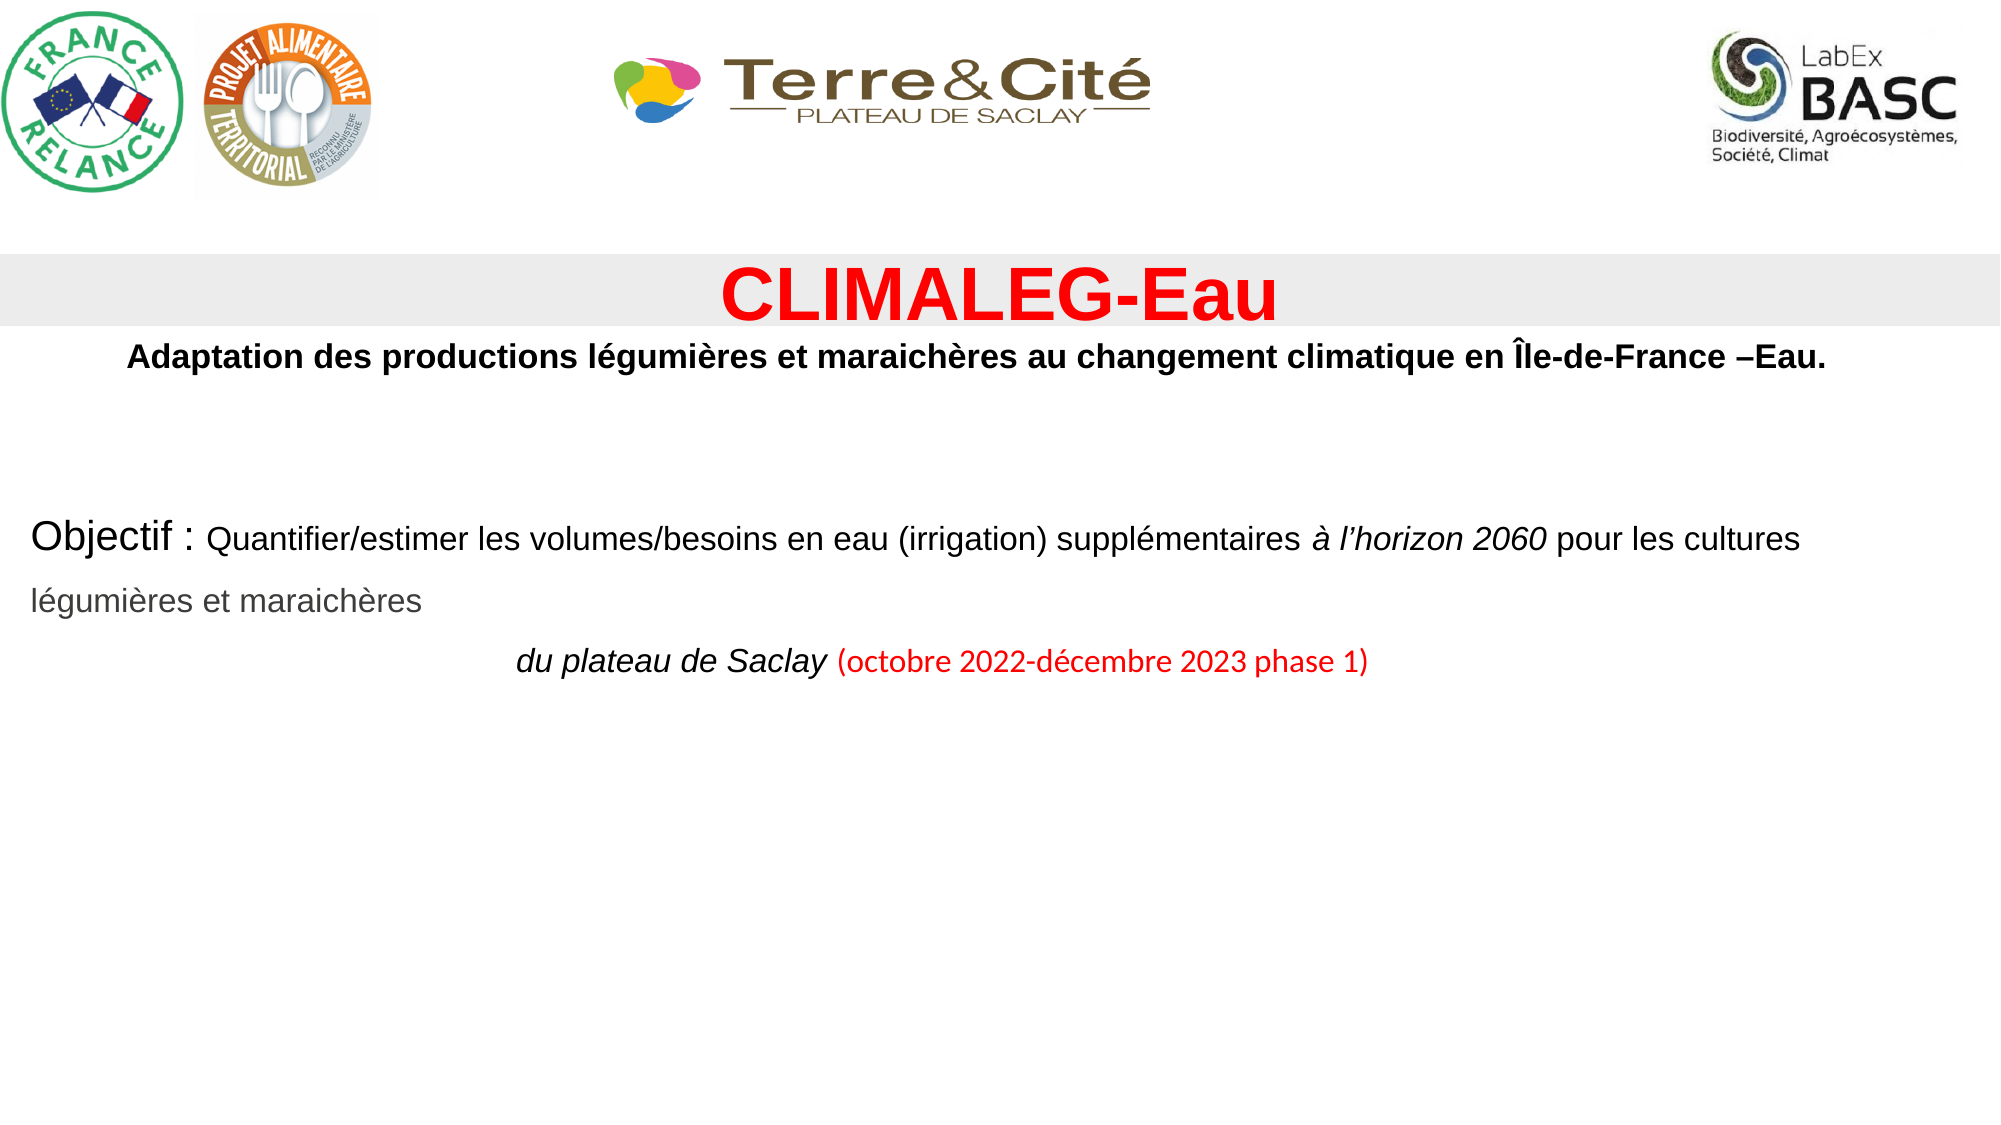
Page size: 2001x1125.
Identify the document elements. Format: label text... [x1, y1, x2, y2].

list Adaptation des productions légumières et maraichères au changement climatique en Île-de-France –Eau. [45, 328, 1917, 980]
picture [0, 0, 378, 237]
picture [614, 58, 1150, 123]
picture [1706, 20, 1965, 173]
text_box Objectif : Quantifier/estimer les volumes/besoins en eau (irrigation) supplémentaires à l’horizon 2060 pour les cultures légumières et maraichères du plateau de Saclay (octobre 2022-décembre 2023 phase 1) [15, 476, 1870, 687]
title CLIMALEG-Eau [0, 254, 2000, 327]
